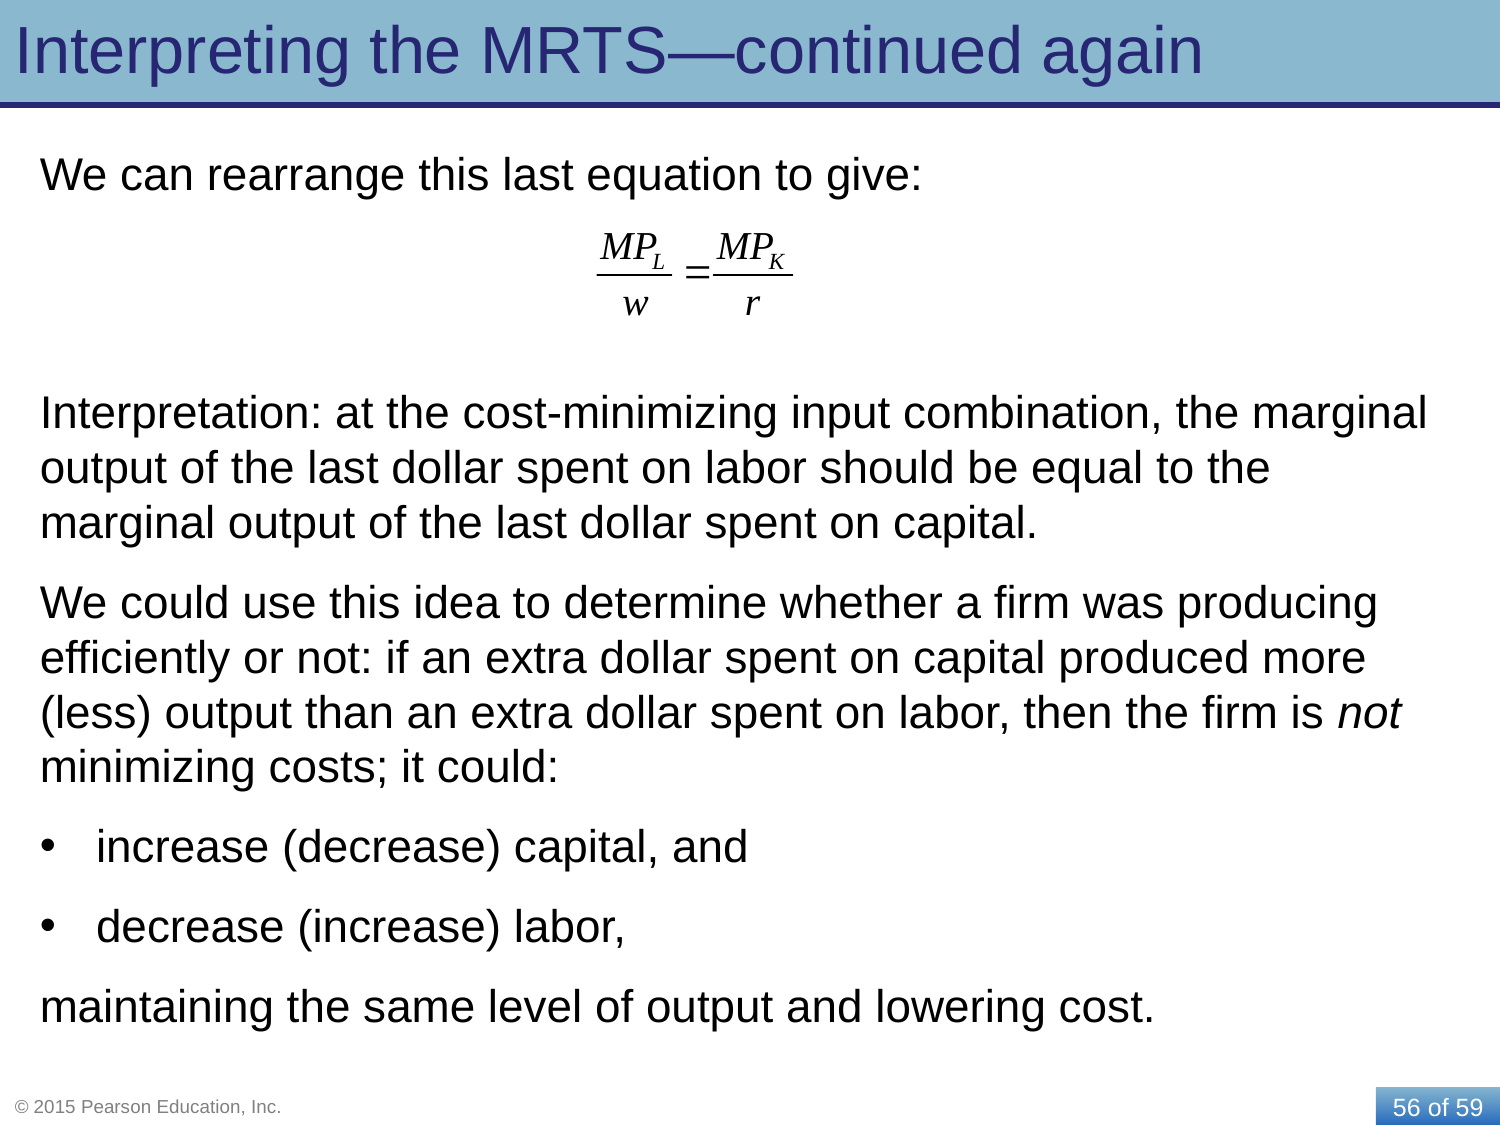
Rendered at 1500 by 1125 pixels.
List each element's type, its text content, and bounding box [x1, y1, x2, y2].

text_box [590, 221, 802, 325]
list We can rearrange this last equation to give: [24, 137, 1475, 213]
title Interpreting the MRTS—continued again [0, 0, 1500, 105]
text_box Interpretation: at the cost-minimizing input combination, the marginal output of the last dollar spent on labor should be equal to the marginal output of the last dollar spent on capital. We could use this idea to determine whether a firm was producing efficiently or not: if an extra dollar spent on capital produced more (less) output than an extra dollar spent on labor, then the firm is not minimizing costs; it could: increase (decrease) capital, and decrease (increase) labor, maintaining the same level of output and lowering cost. [24, 374, 1475, 1038]
